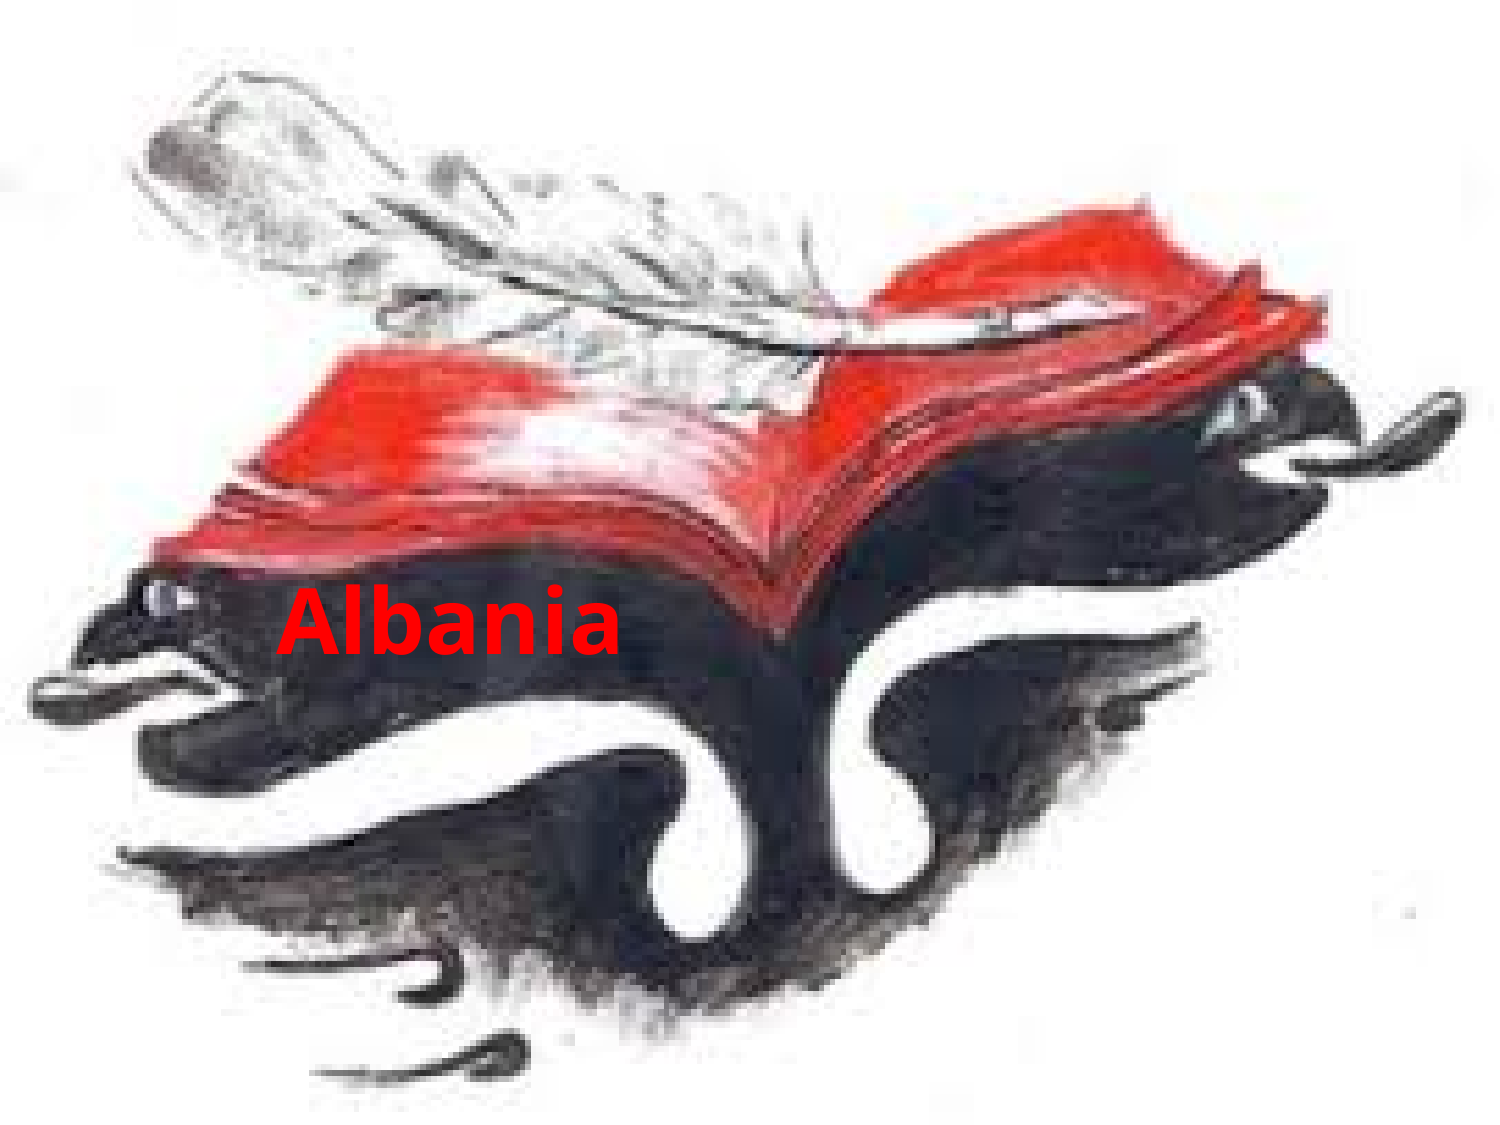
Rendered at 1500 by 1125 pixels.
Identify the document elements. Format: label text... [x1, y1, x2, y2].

title Albania [0, 0, 1500, 1125]
